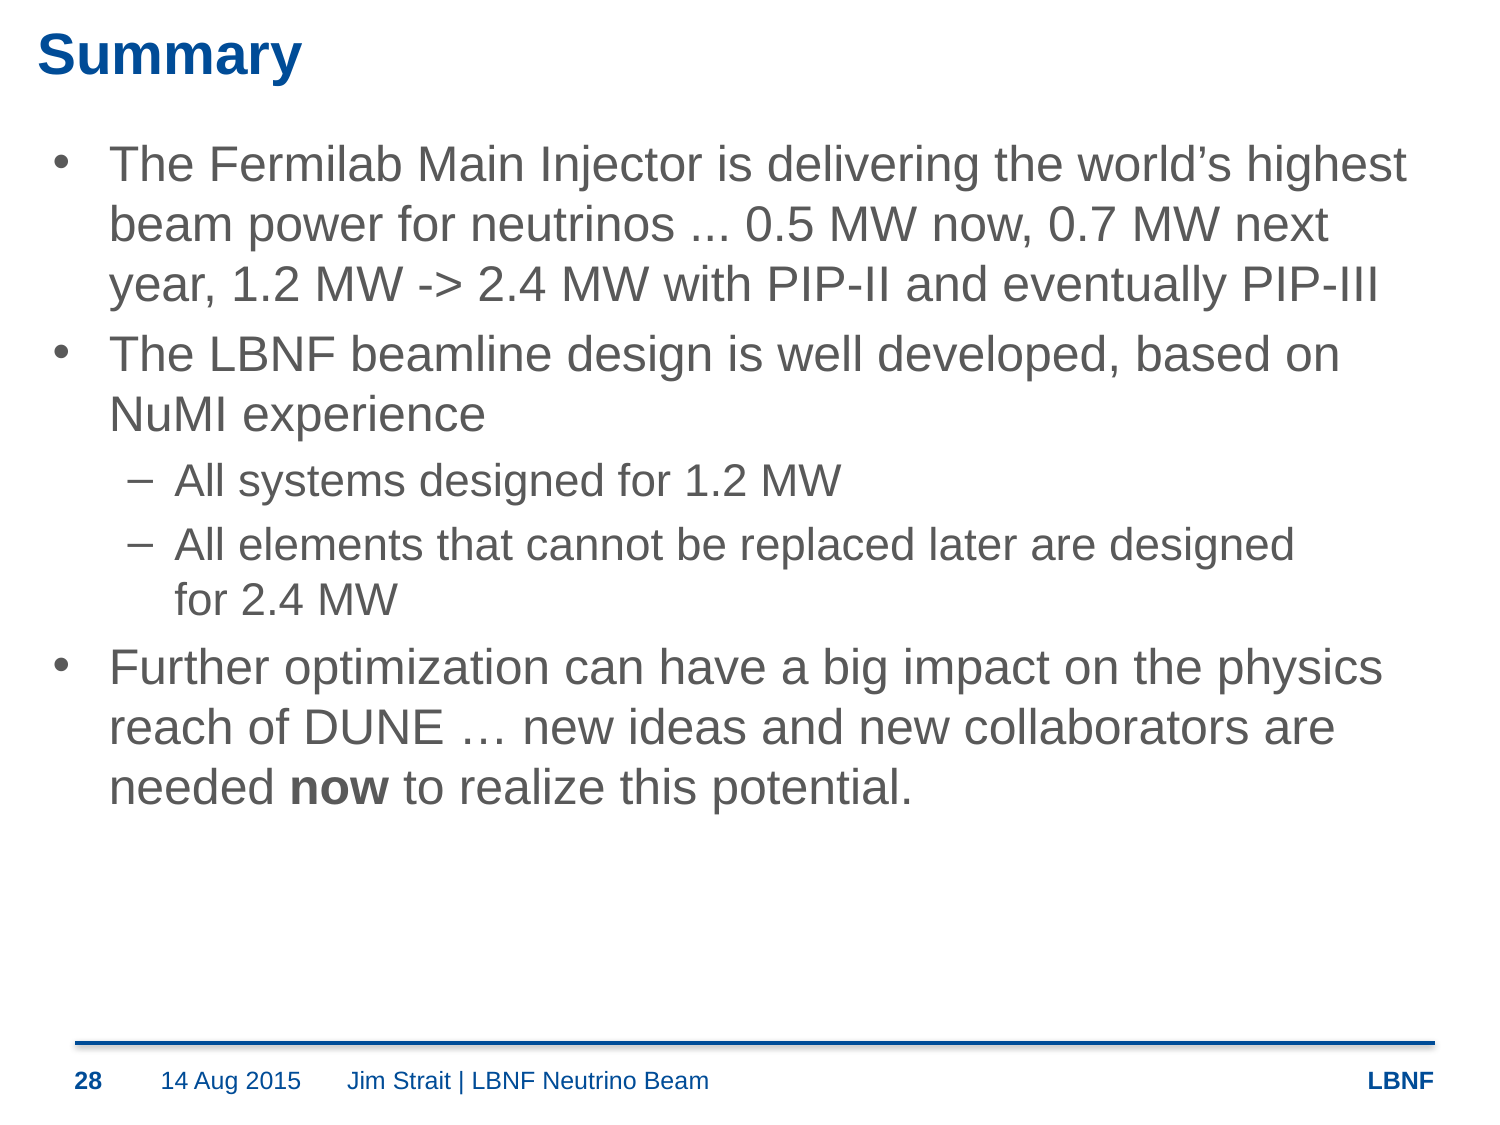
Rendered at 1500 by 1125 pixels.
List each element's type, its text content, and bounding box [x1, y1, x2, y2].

title Summary [37, 16, 1463, 122]
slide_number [161, 1064, 347, 1096]
text_box The Fermilab Main Injector is delivering the world’s highest beam power for neutrinos ... 0.5 MW now, 0.7 MW next year, 1.2 MW -> 2.4 MW with PIP-II and eventually PIP-III The LBNF beamline design is well developed, based on NuMI experience All systems designed for 1.2 MW All elements that cannot be replaced later are designed for 2.4 MW Further optimization can have a big impact on the physics reach of DUNE … new ideas and new collaborators are needed now to realize this potential. [37, 123, 1463, 1037]
slide_number 28 [74, 1064, 161, 1096]
footer Jim Strait | LBNF Neutrino Beam [347, 1064, 1269, 1096]
